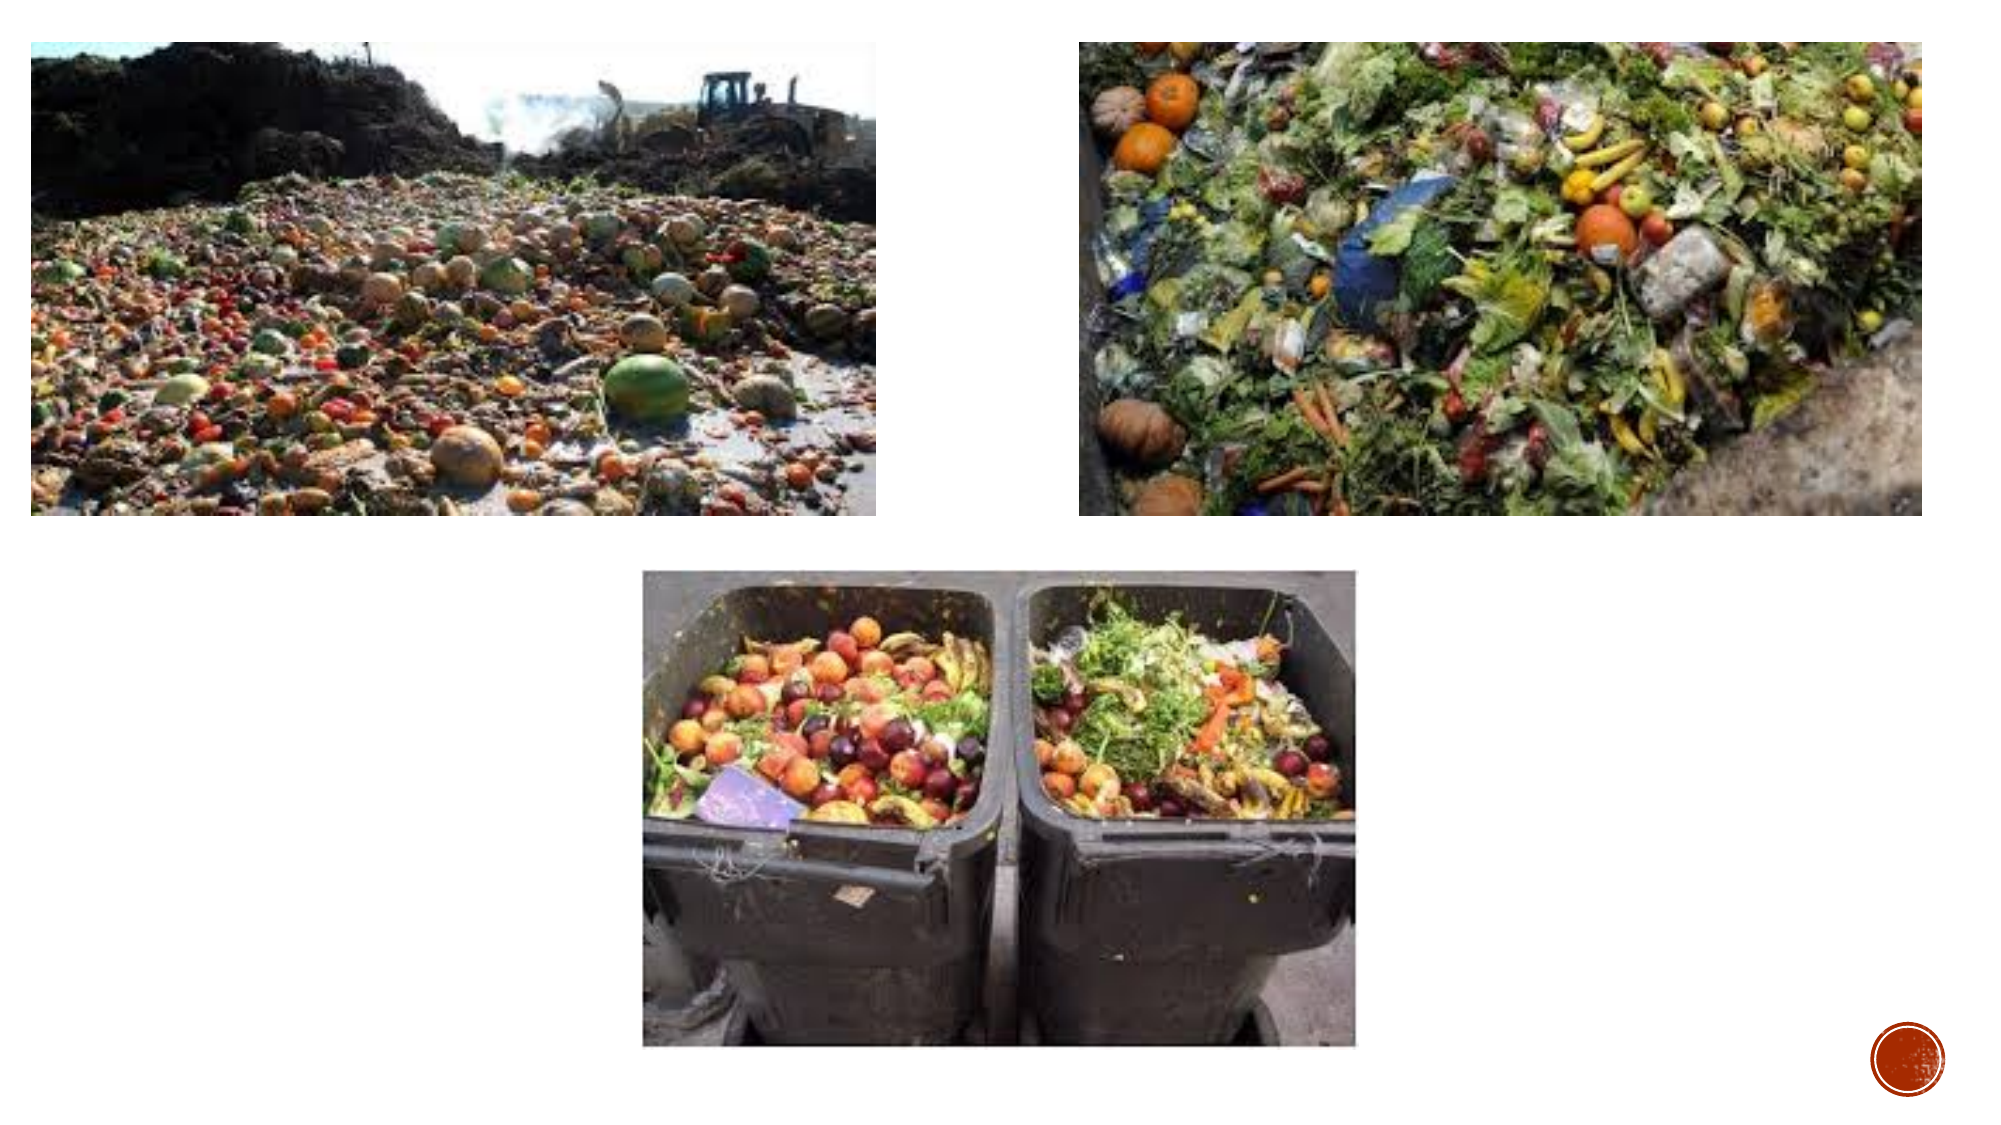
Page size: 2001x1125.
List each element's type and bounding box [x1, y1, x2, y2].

picture [1870, 1021, 1946, 1097]
picture [1079, 42, 1923, 517]
picture [30, 42, 876, 517]
picture [641, 569, 1359, 1050]
